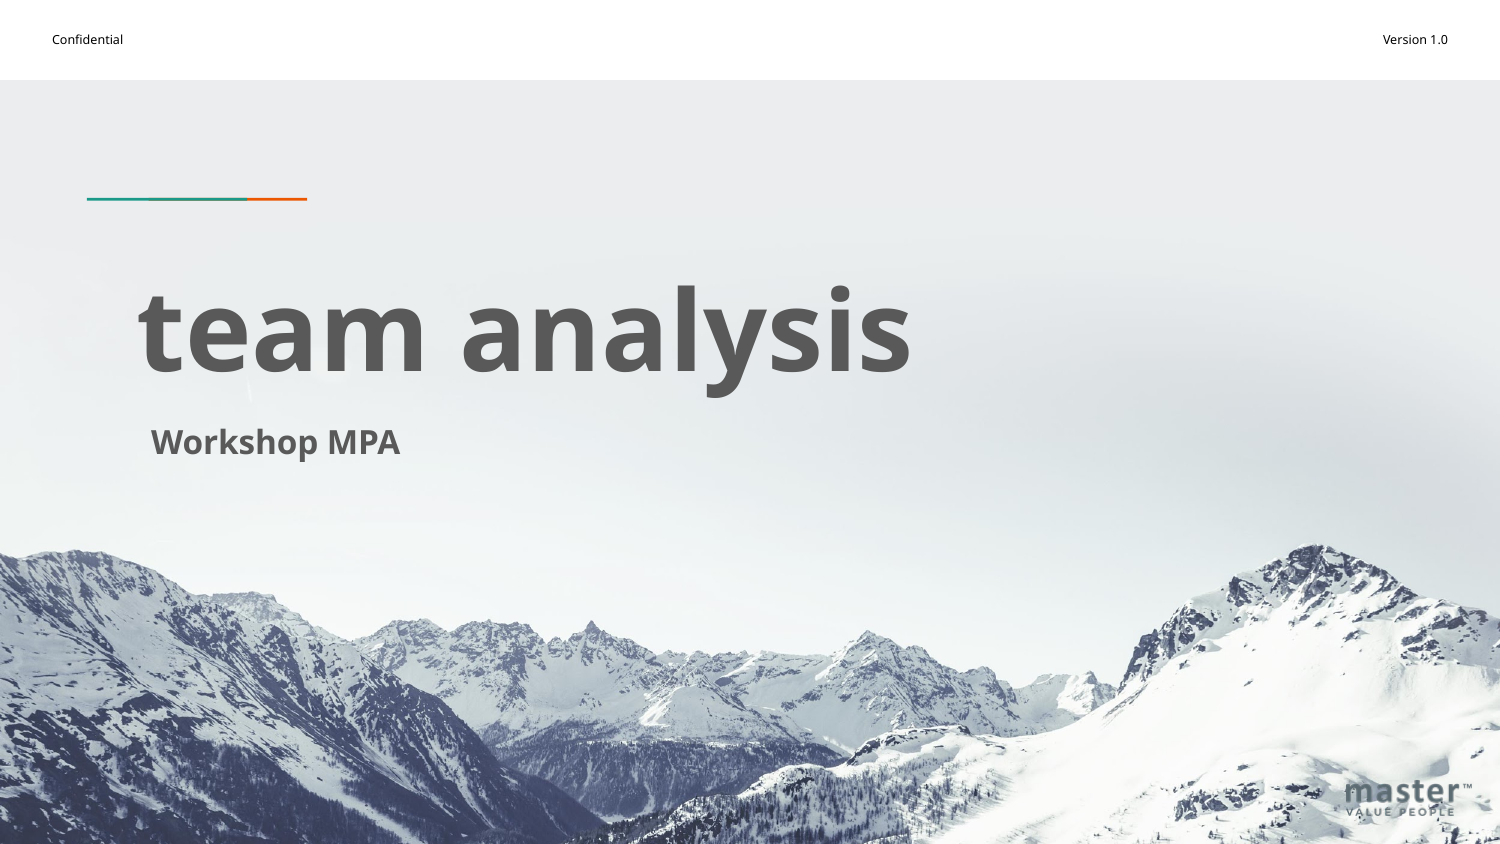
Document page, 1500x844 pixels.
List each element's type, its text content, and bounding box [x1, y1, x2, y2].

title team analysis [121, 244, 1080, 518]
picture [0, 80, 1500, 844]
subtitle Workshop MPA [136, 406, 939, 495]
